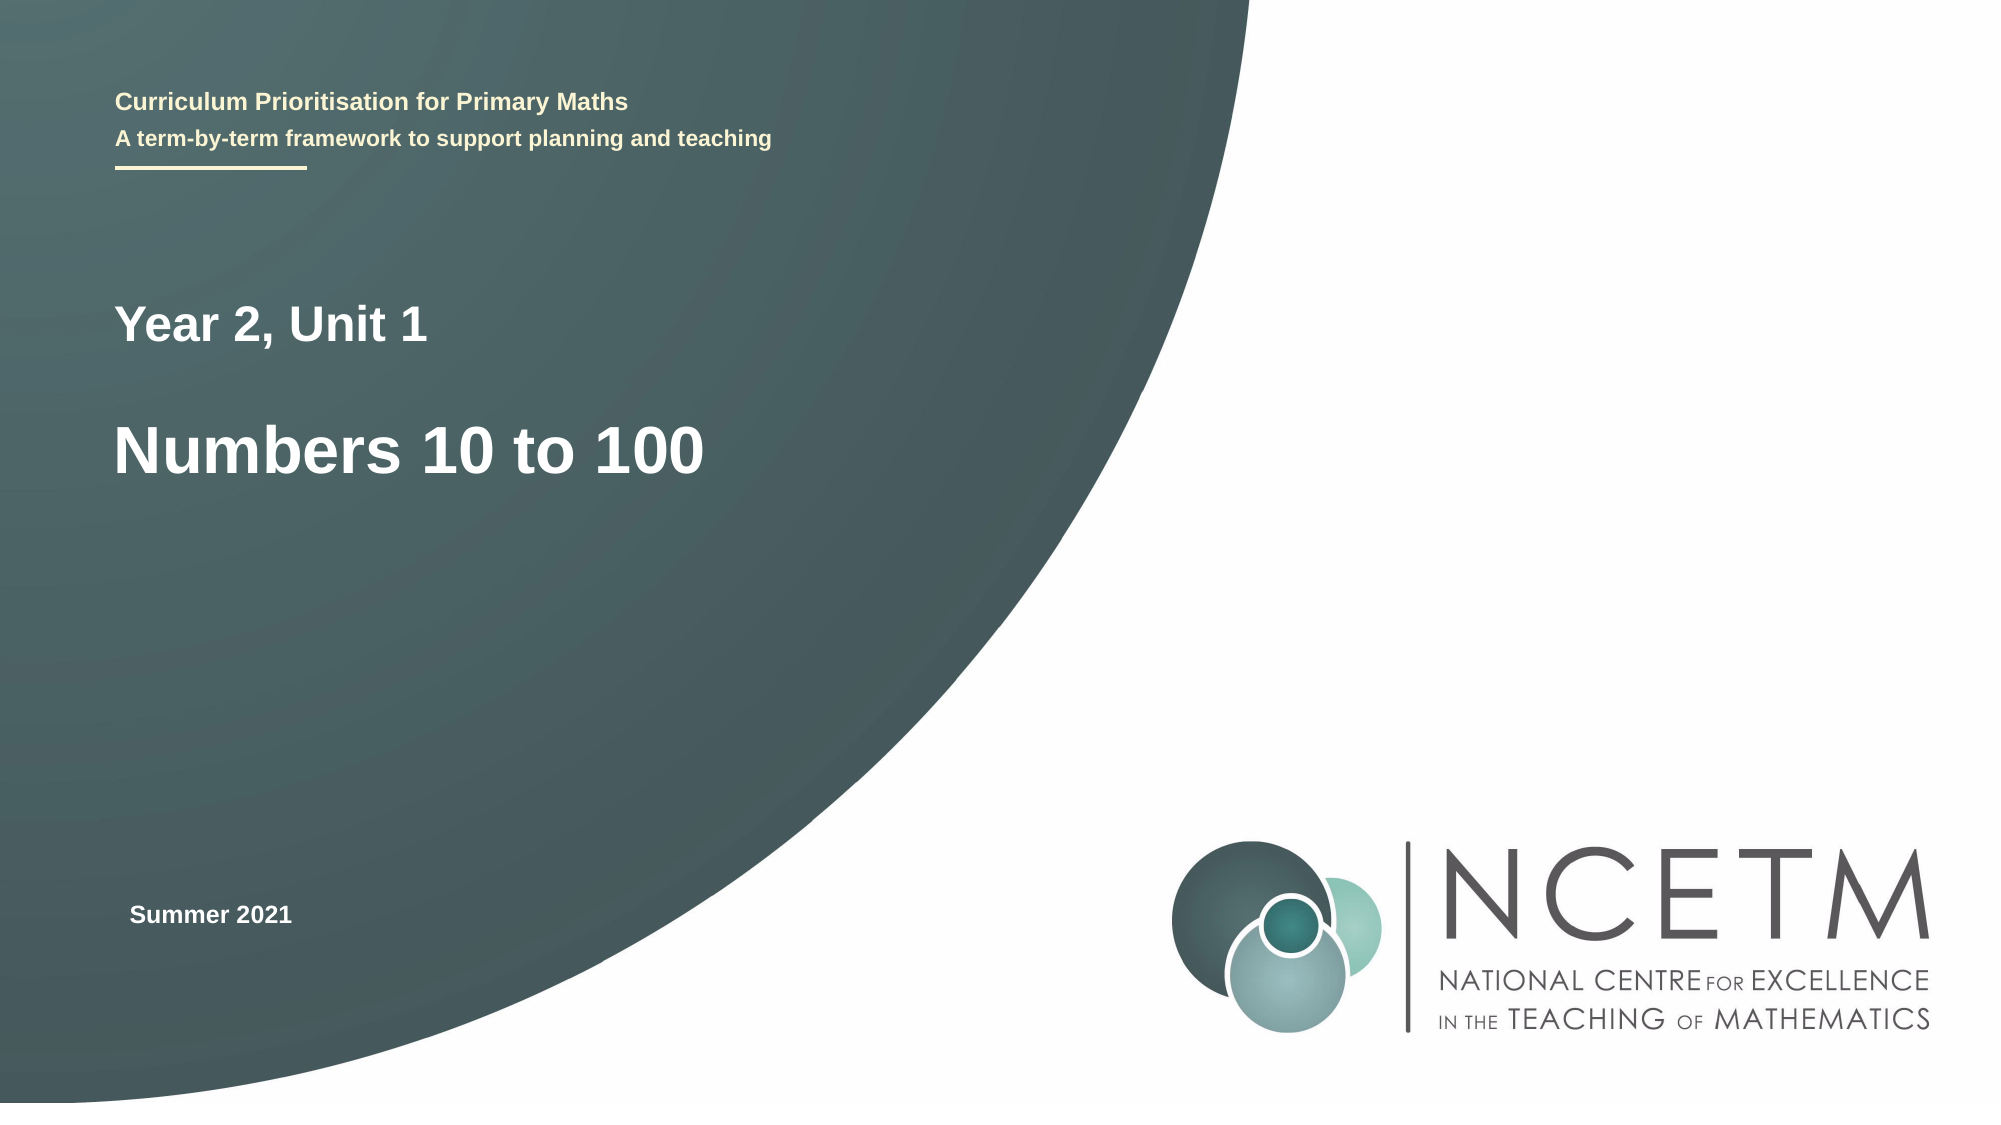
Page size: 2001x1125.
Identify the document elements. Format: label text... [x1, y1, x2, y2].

picture [0, 0, 2001, 1103]
text_box Numbers 10 to 100 [99, 399, 886, 494]
text_box Year 2, Unit 1 [99, 284, 944, 359]
